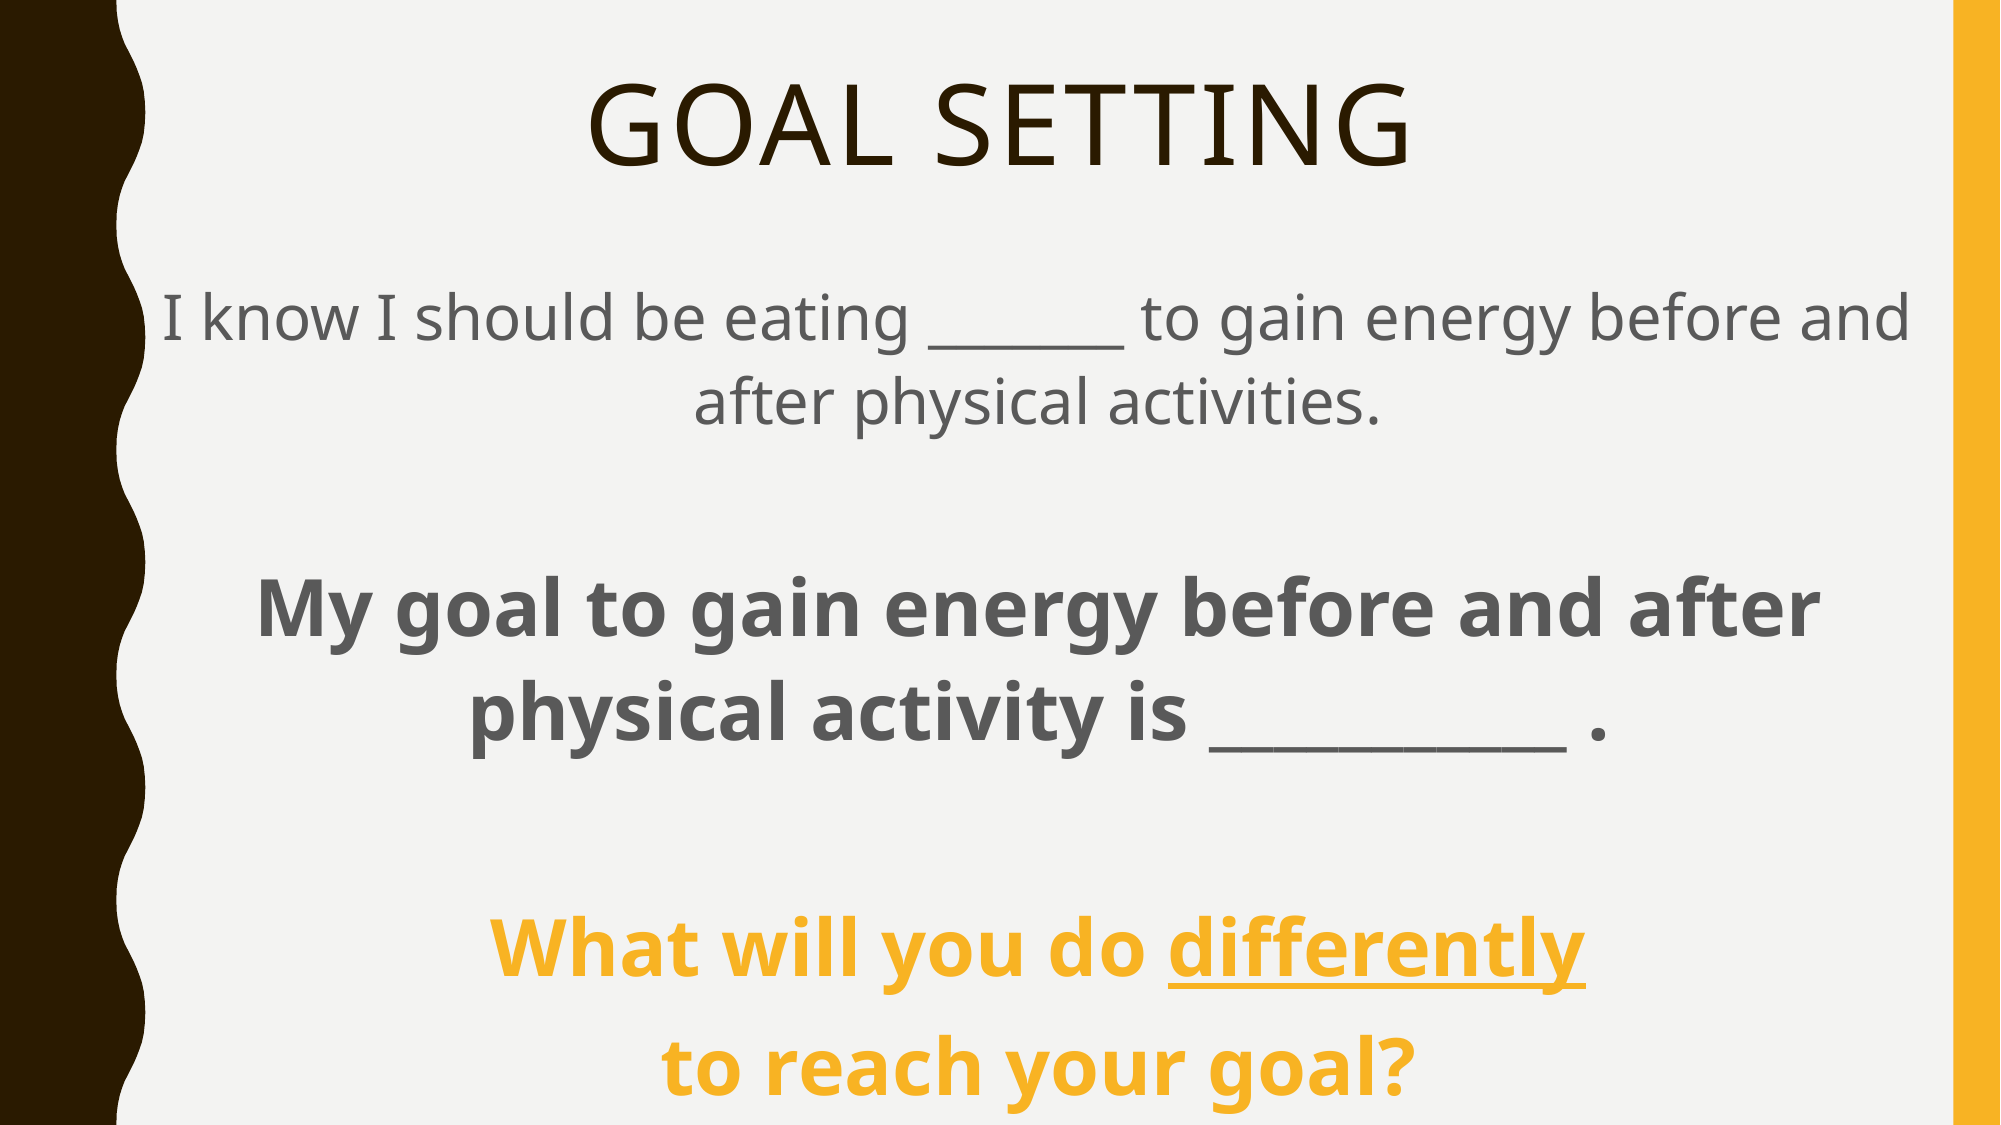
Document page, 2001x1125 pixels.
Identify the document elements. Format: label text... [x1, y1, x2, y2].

title Goal Setting [165, 61, 1835, 251]
list I know I should be eating _______ to gain energy before and after physical activities. My goal to gain energy before and after physical activity is ___________ . What will you do differently to reach your goal? [125, 262, 1952, 1125]
